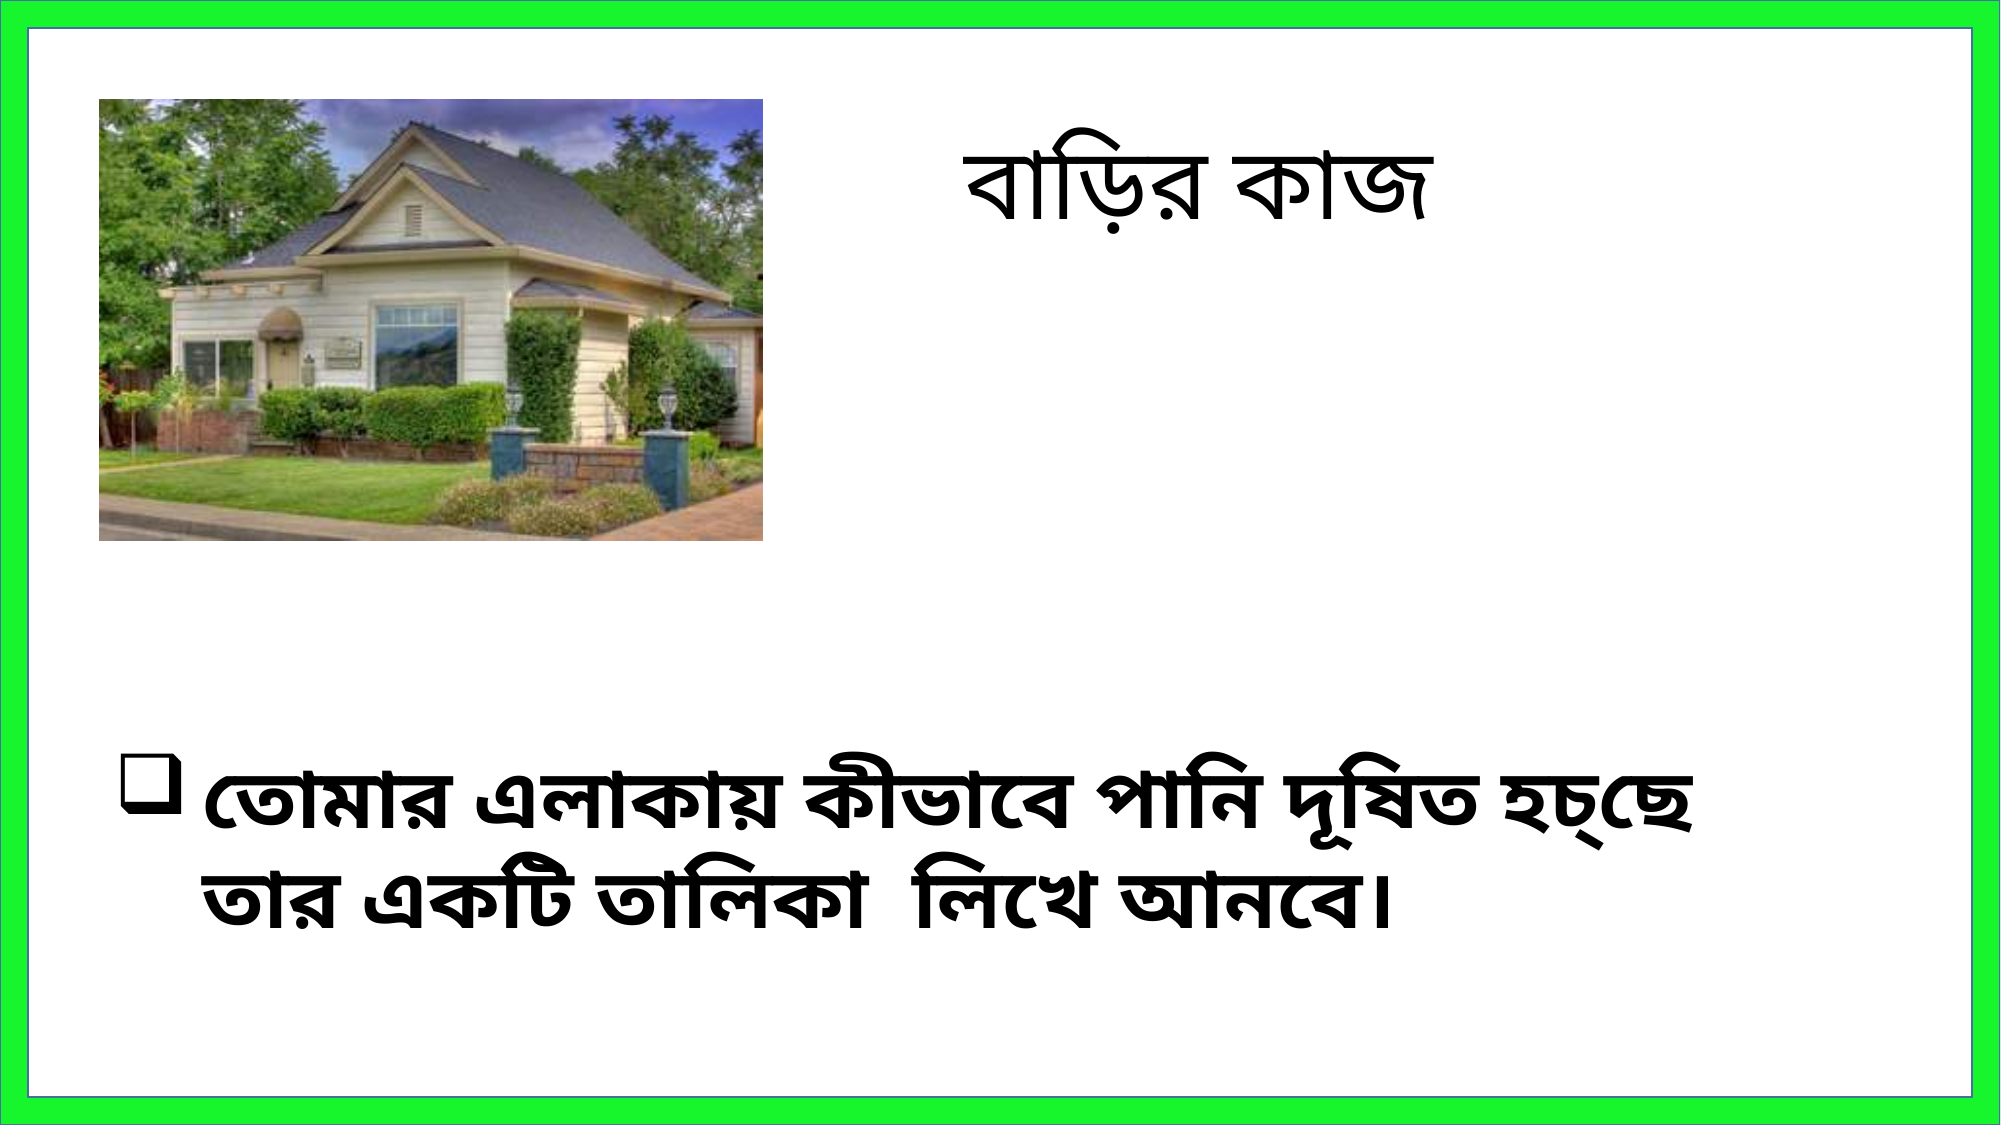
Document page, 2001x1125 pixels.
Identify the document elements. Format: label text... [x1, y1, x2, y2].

picture [99, 99, 763, 541]
text_box বাড়ির কাজ [949, 112, 1613, 248]
text_box তোমার এলাকায় কীভাবে পানি দূষিত হচ্ছে তার একটি তালিকা লিখে আনবে। [99, 737, 1790, 953]
